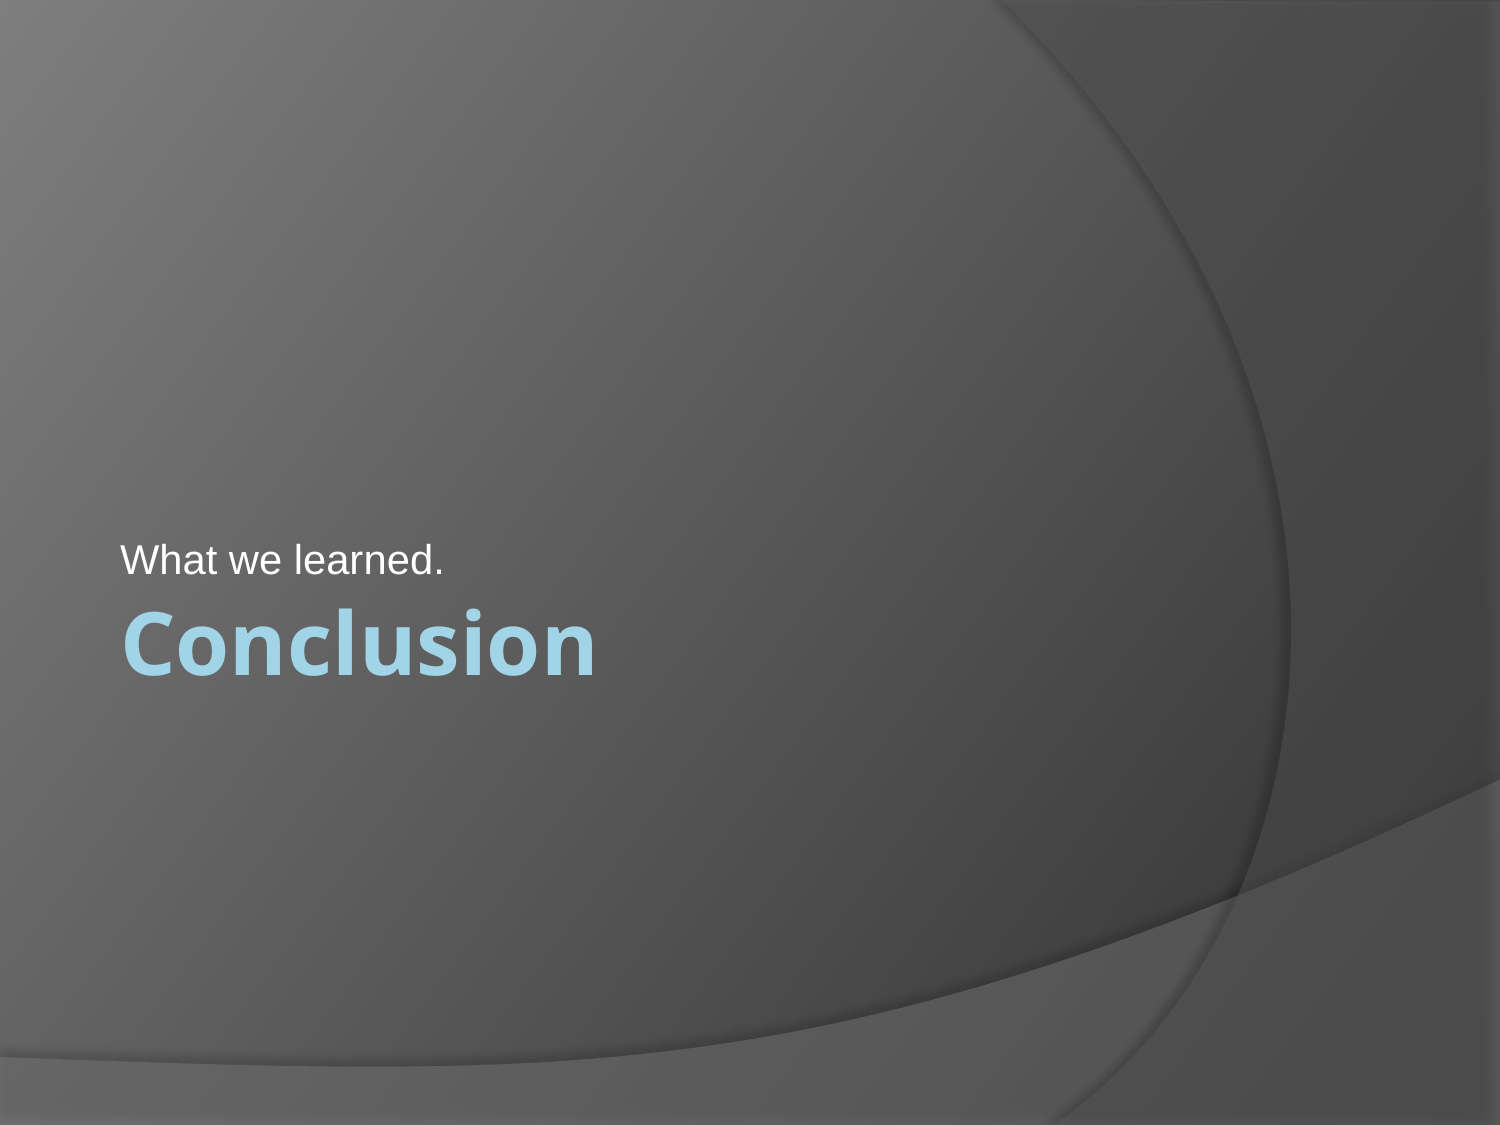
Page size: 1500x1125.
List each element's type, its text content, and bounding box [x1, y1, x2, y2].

title Conclusion [112, 587, 1200, 888]
list What we learned. [112, 407, 1200, 583]
